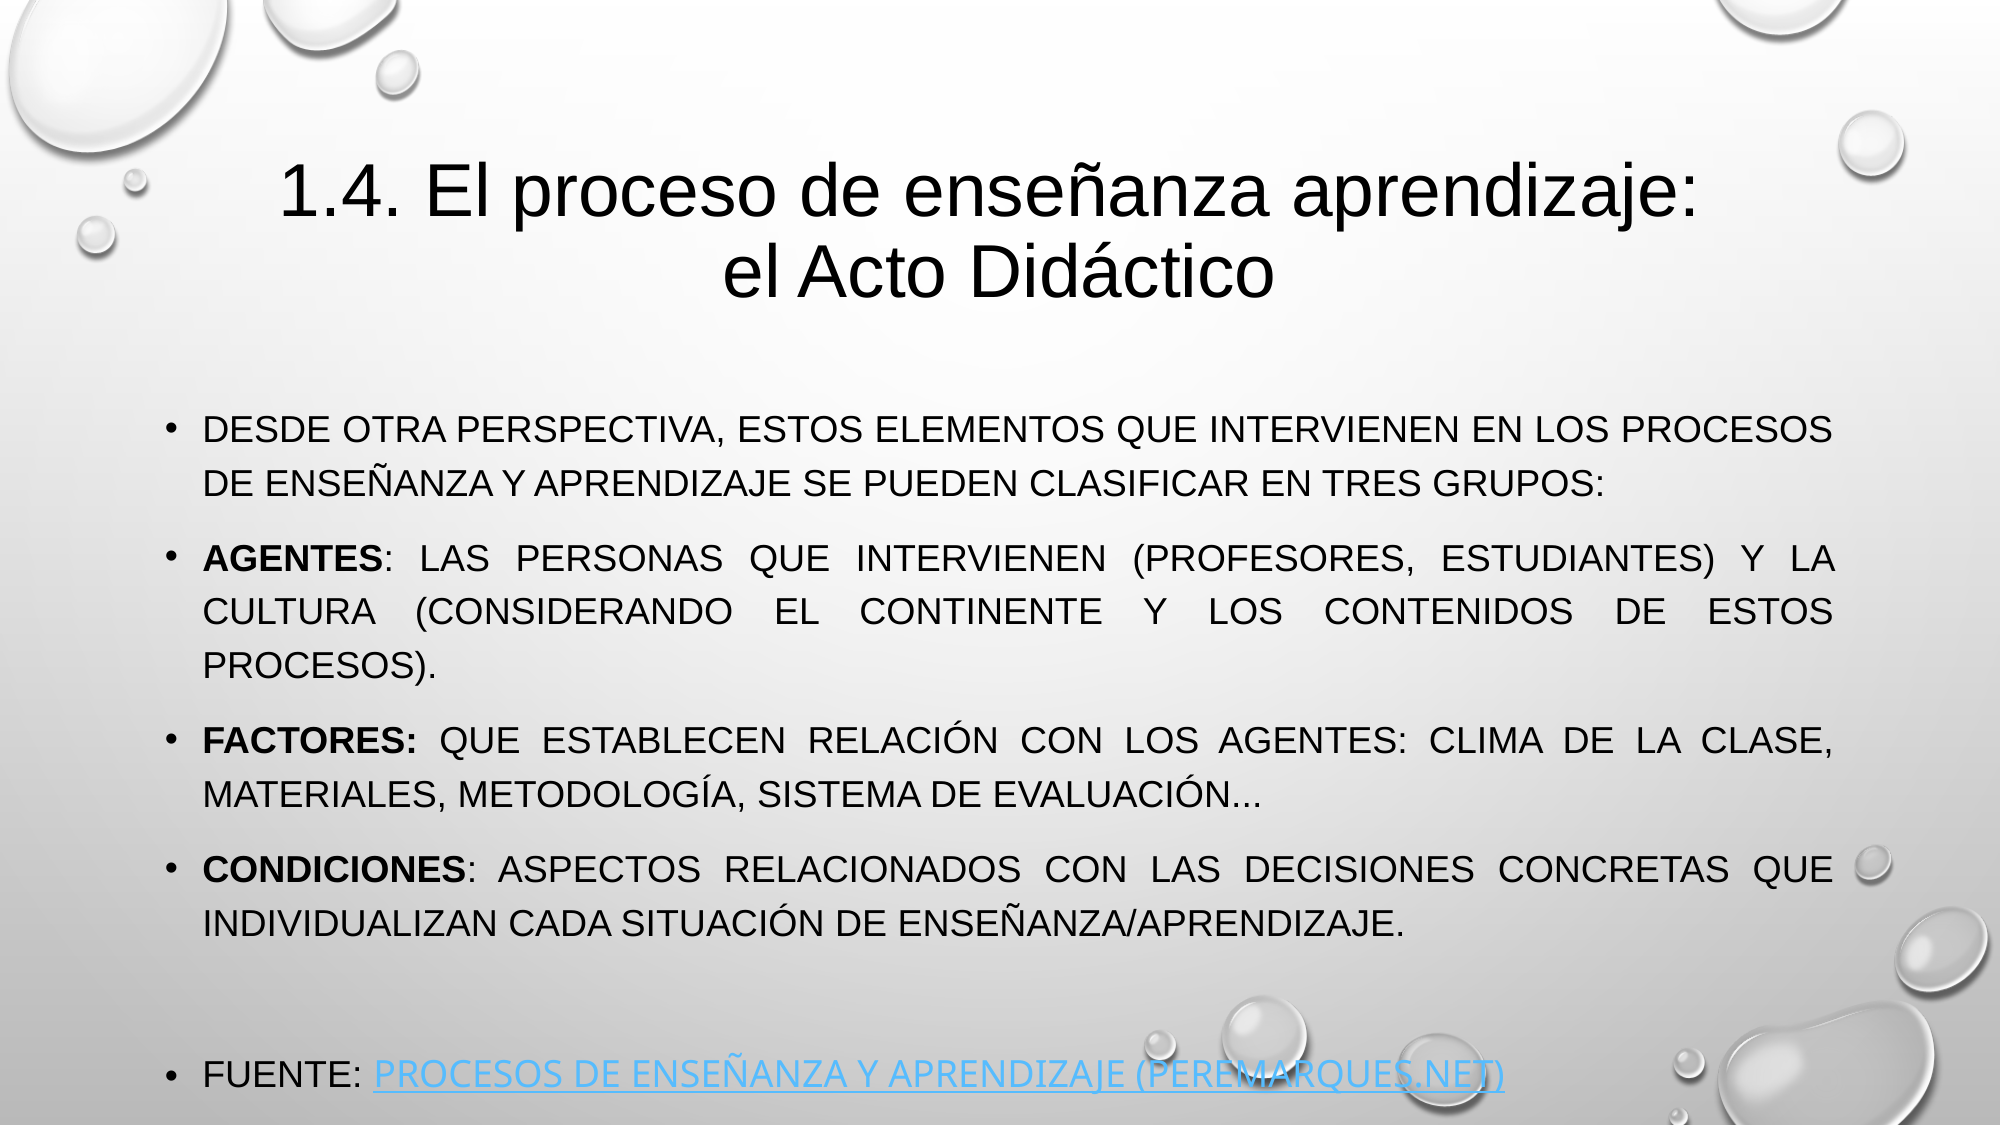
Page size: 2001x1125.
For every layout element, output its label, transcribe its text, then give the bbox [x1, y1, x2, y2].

title 1.4. El proceso de enseñanza aprendizaje: el Acto Didáctico [149, 101, 1851, 364]
list Desde otra perspectiva, estos elementos que intervienen en los procesos de enseñanza y aprendizaje se pueden clasificar en tres grupos: Agentes: las personas que intervienen (profesores, estudiantes) y la cultura (considerando el continente y los contenidos de estos procesos). Factores: que establecen relación con los agentes: clima de la clase, materiales, metodología, sistema de evaluación... Condiciones: aspectos relacionados con las decisiones concretas que individualizan cada situación de enseñanza/aprendizaje. Fuente: PROCESOS DE ENSEÑANZA Y APRENDIZAJE (peremarques.net) [149, 388, 1850, 1016]
picture [0, 0, 2000, 1125]
